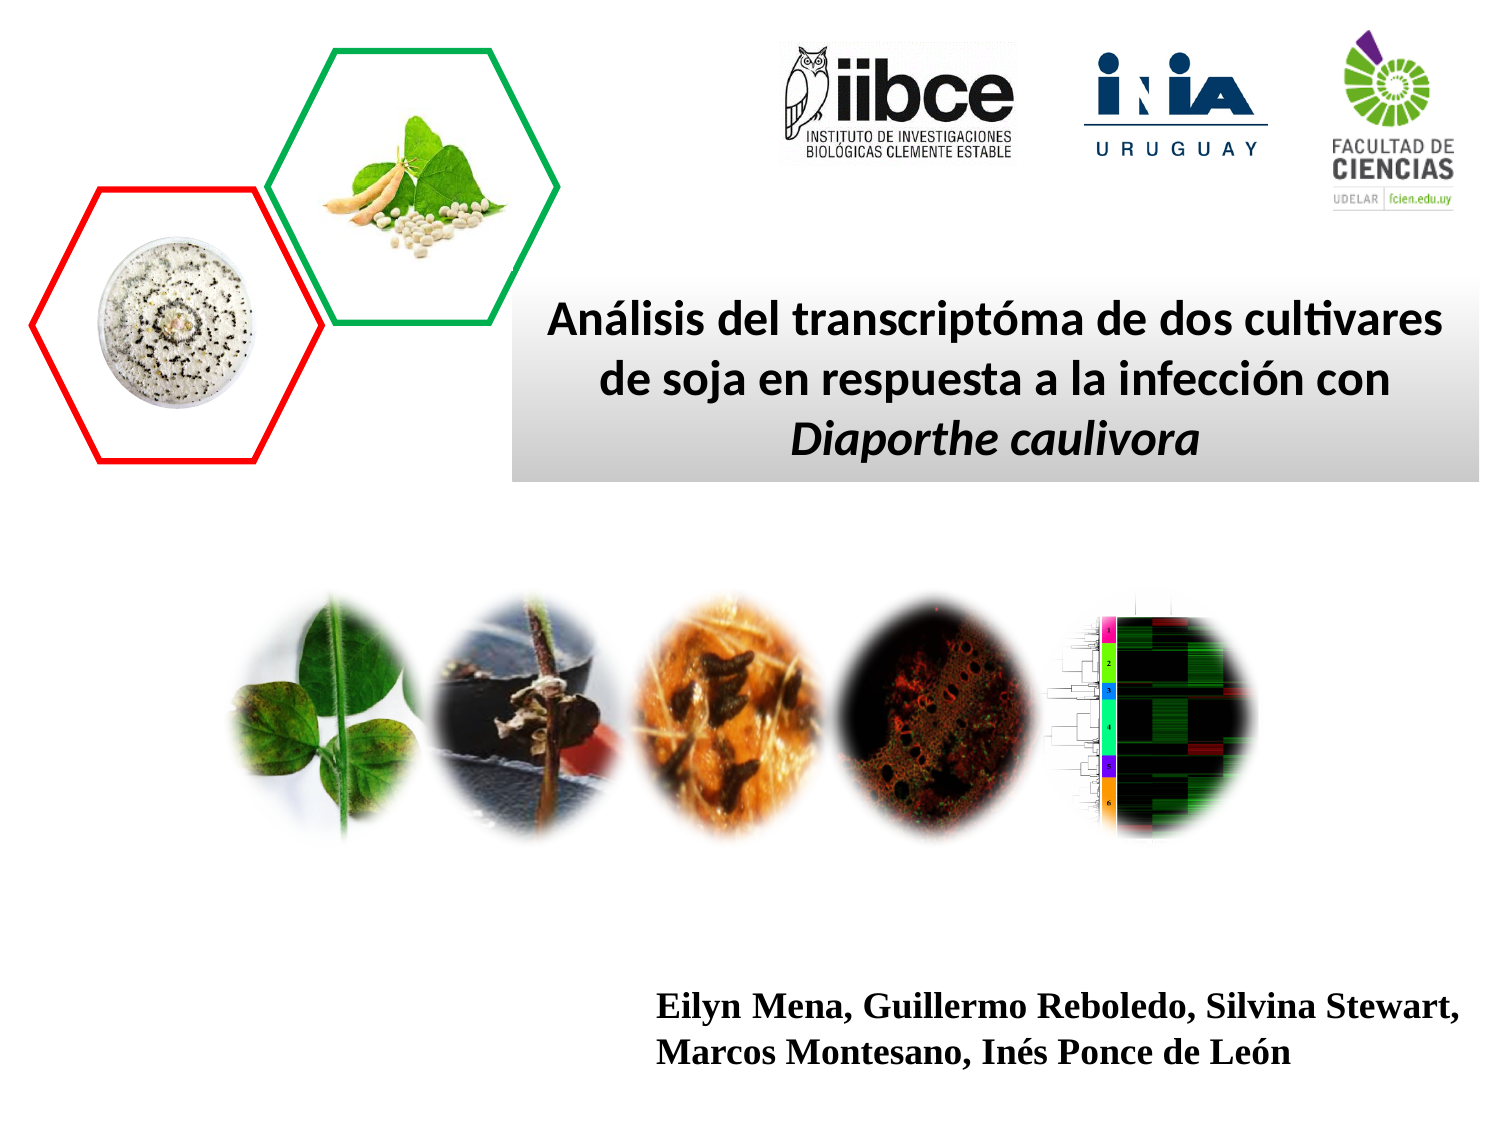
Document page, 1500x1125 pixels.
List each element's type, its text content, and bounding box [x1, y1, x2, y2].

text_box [220, 583, 1268, 852]
text_box Eilyn Mena, Guillermo Reboledo, Silvina Stewart, Marcos Montesano, Inés Ponce de León [641, 919, 1500, 1080]
picture [1084, 52, 1268, 156]
text_box Análisis del transcriptóma de dos cultivares de soja en respuesta a la infección con Diaporthe caulivora [512, 278, 1480, 482]
picture [777, 37, 1019, 166]
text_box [31, 50, 558, 462]
picture [1333, 30, 1454, 211]
